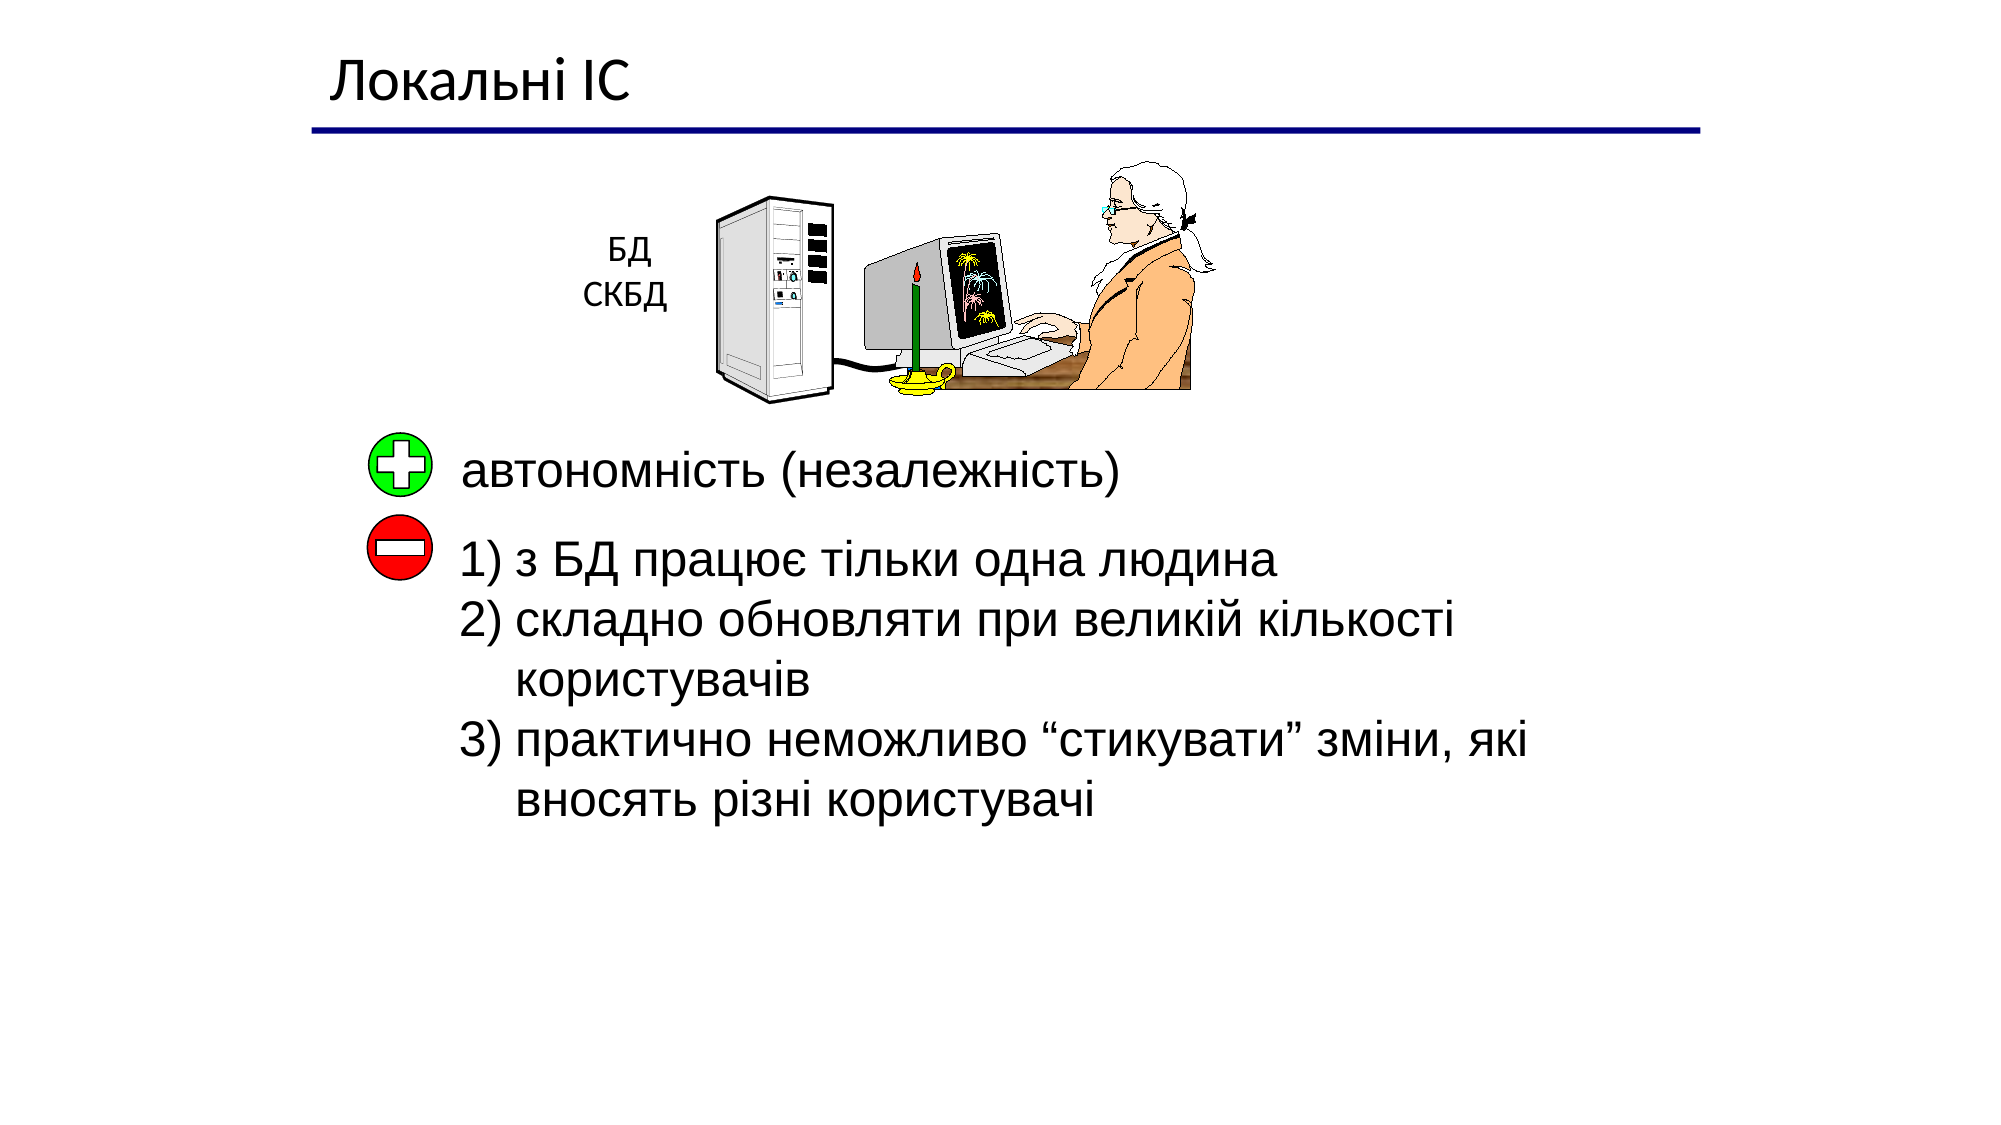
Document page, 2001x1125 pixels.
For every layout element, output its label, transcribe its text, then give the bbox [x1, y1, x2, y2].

text_box автономність (незалежність) [446, 440, 1112, 496]
text_box Локальні ІС [314, 31, 1651, 121]
text_box з БД працює тільки одна людина складно обновляти при великій кількості користувачів практично неможливо “стикувати” зміни, які вносять різні користувачі [444, 518, 1709, 832]
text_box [368, 432, 432, 497]
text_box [567, 161, 1217, 405]
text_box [367, 514, 433, 580]
